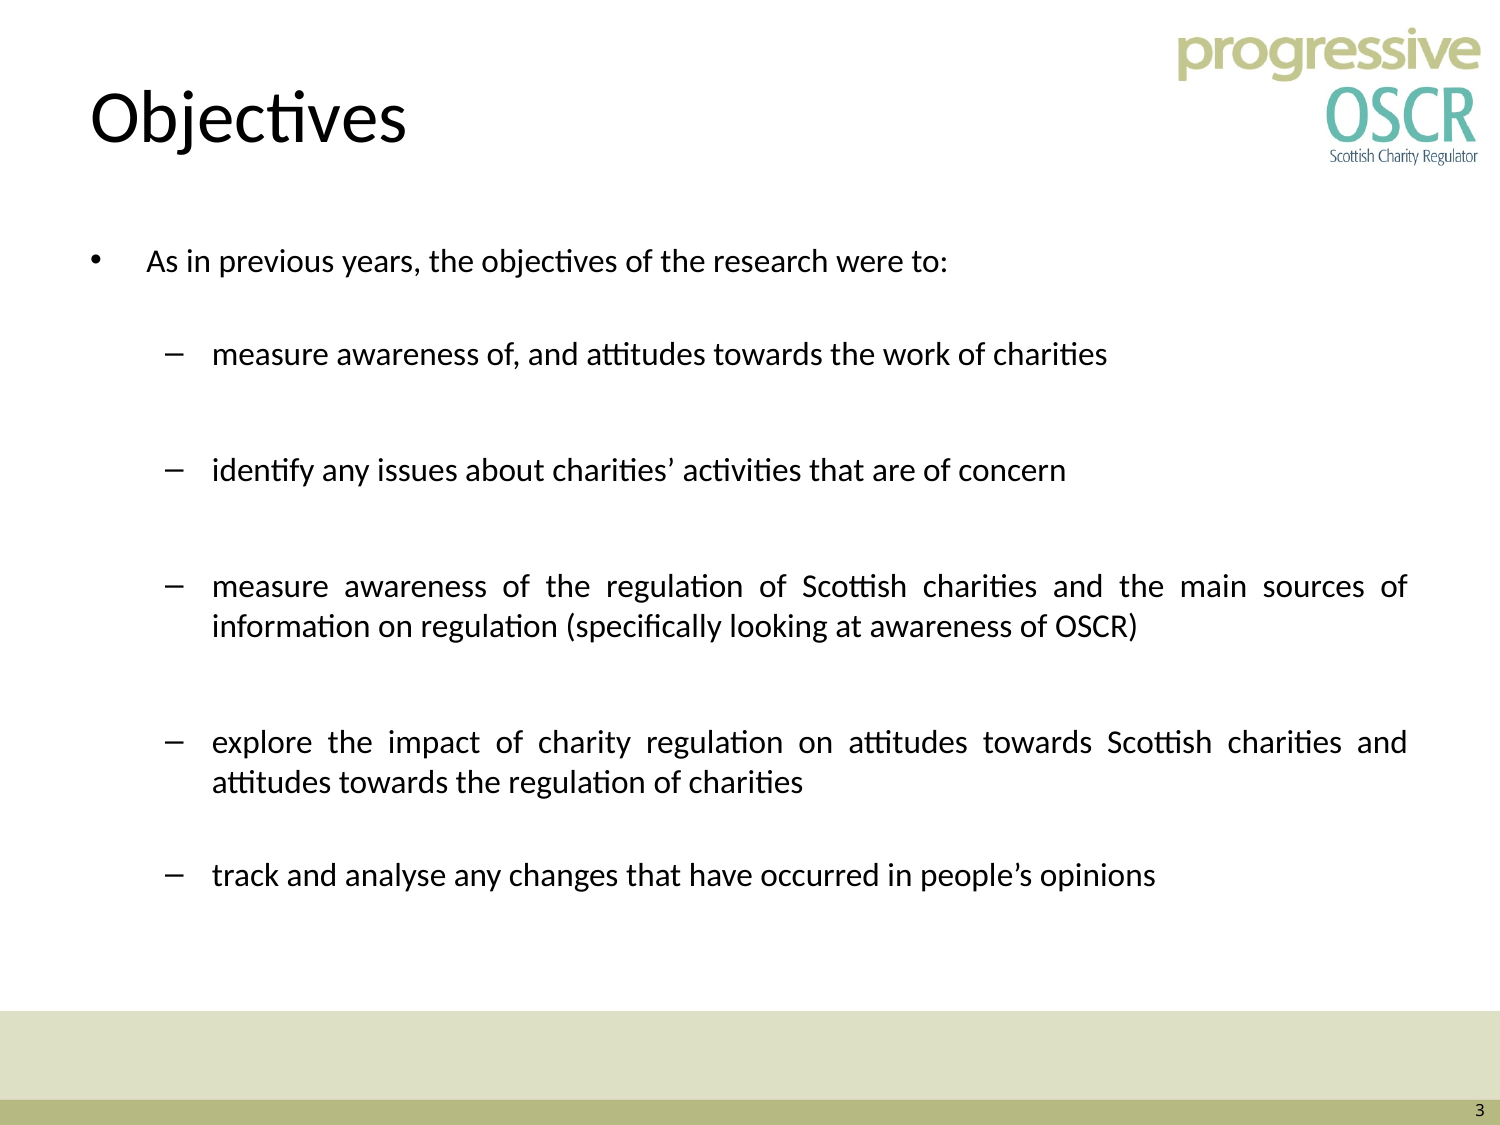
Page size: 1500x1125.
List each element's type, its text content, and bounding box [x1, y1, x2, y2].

picture [1175, 23, 1483, 166]
title Objectives [75, 19, 1172, 207]
slide_number 3 [1149, 1081, 1500, 1125]
list As in previous years, the objectives of the research were to: measure awareness of, and attitudes towards the work of charities identify any issues about charities’ activities that are of concern measure awareness of the regulation of Scottish charities and the main sources of information on regulation (specifically looking at awareness of OSCR) explore the impact of charity regulation on attitudes towards Scottish charities and attitudes towards the regulation of charities track and analyse any changes that have occurred in people’s opinions [75, 231, 1425, 986]
picture [0, 1011, 1500, 1125]
